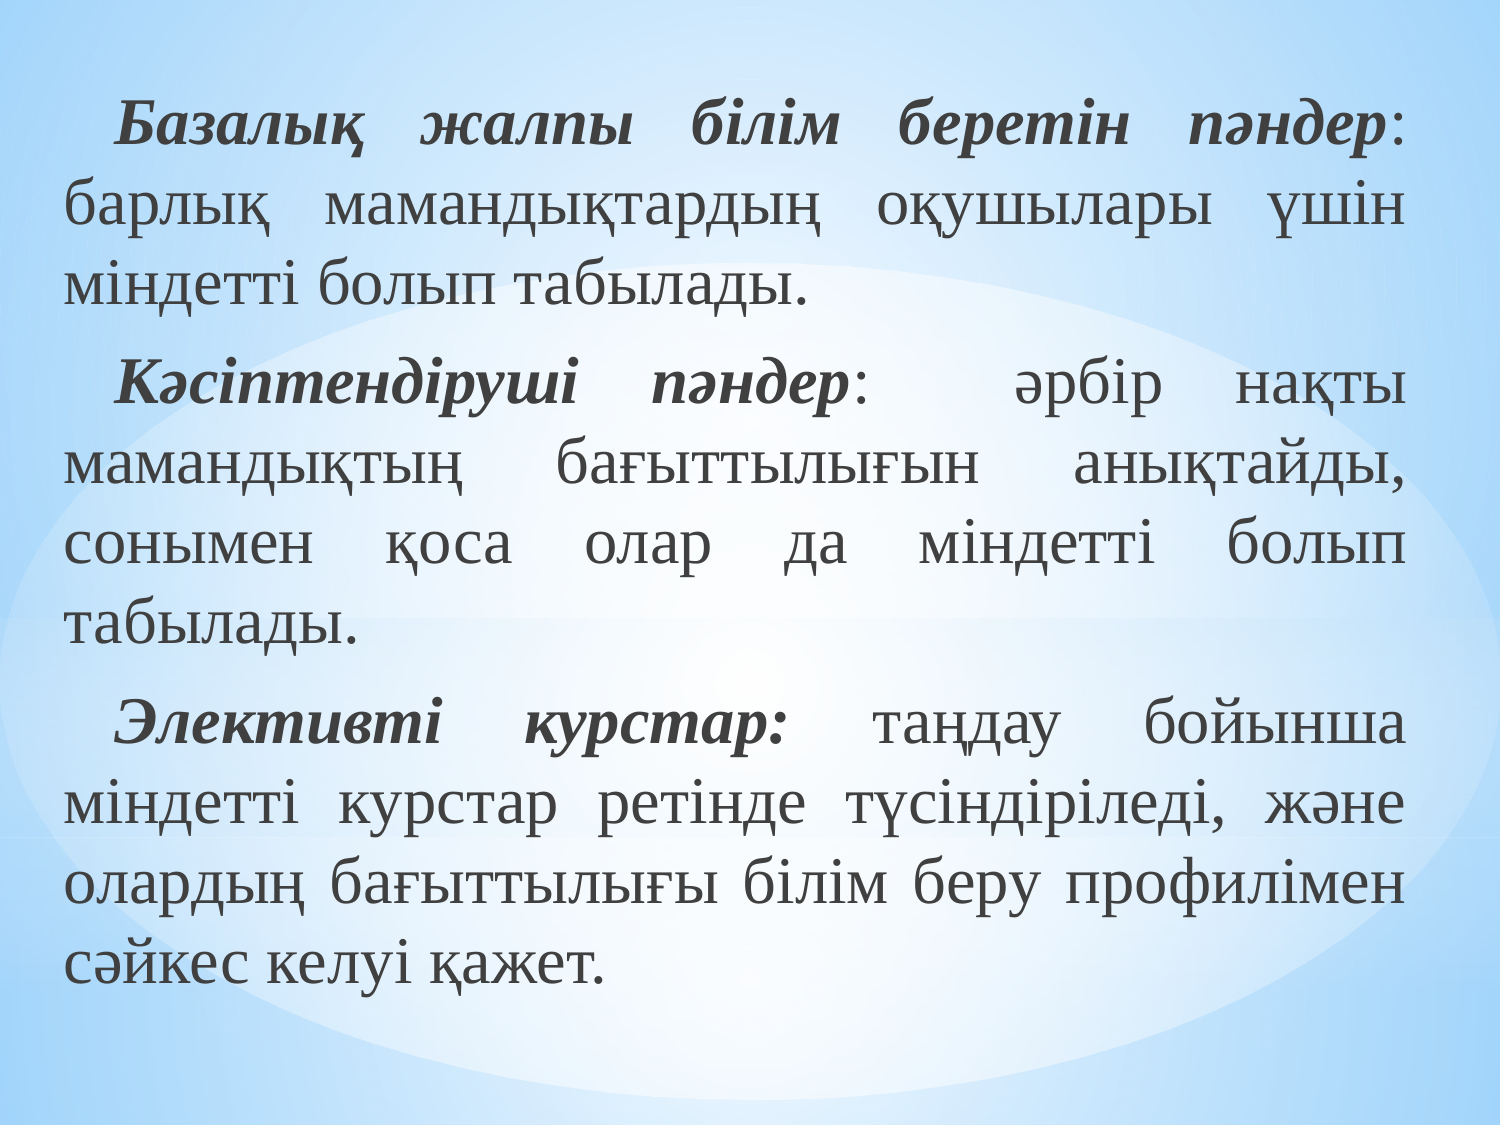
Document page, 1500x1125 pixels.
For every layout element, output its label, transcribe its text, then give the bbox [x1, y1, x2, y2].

list Базалық жалпы білім беретін пәндер: барлық мамандықтардың оқушылары үшін міндетті болып табылады. Кәсіптендіруші пәндер: әрбір нақты мамандықтың бағыттылығын анықтайды, сонымен қоса олар да міндетті болып табылады. Элективті курстар: таңдау бойынша міндетті курстар ретінде түсіндіріледі, және олардың бағыттылығы білім беру профилімен сәйкес келуі қажет. [41, 70, 1424, 799]
